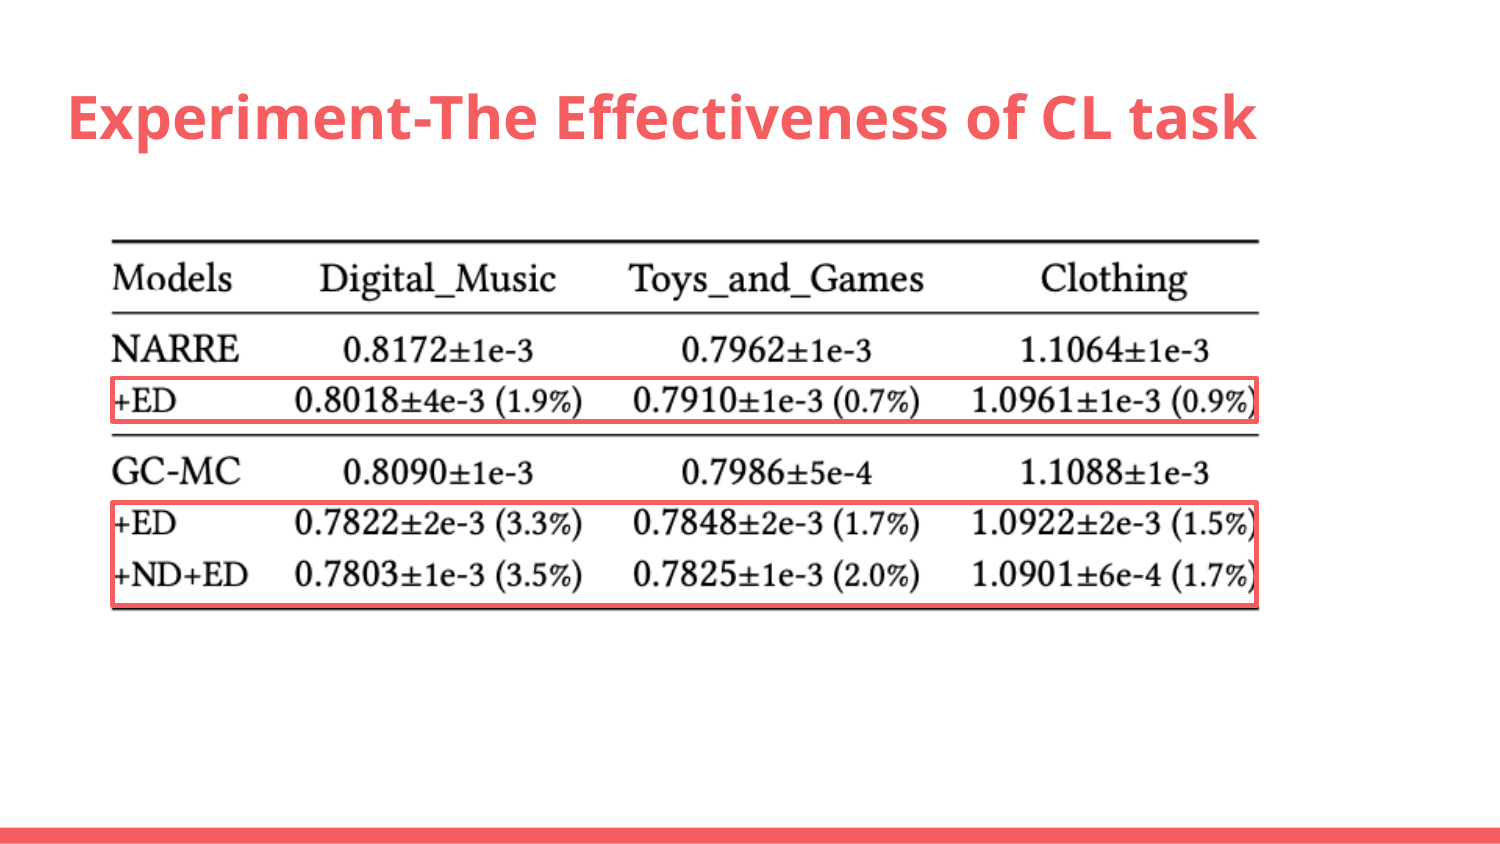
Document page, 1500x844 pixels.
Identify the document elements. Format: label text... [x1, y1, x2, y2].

title Experiment-The Effectiveness of CL task [51, 64, 1449, 167]
picture [88, 221, 1280, 638]
